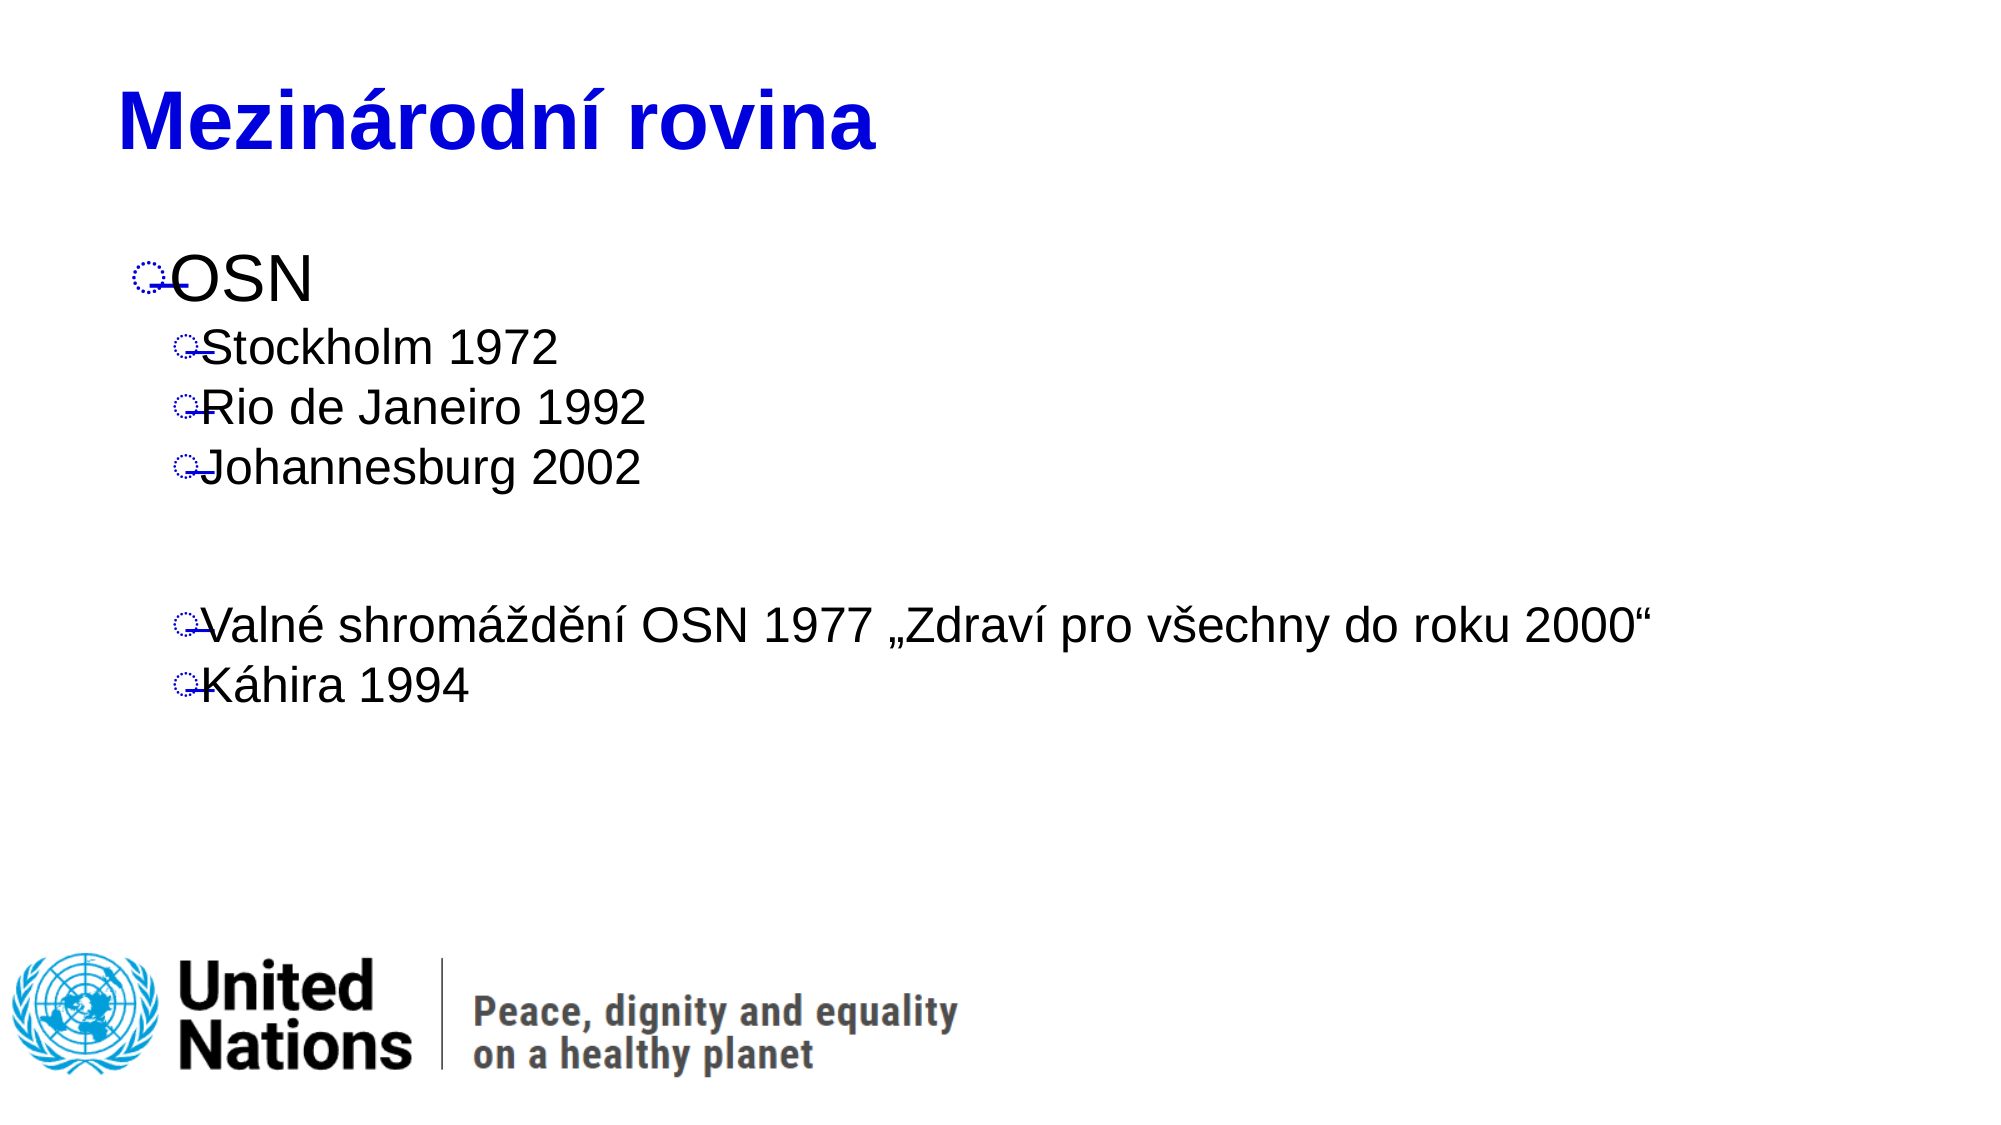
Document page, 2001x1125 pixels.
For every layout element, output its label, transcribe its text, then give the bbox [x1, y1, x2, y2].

title Mezinárodní rovina [117, 82, 1882, 157]
list OSN Stockholm 1972 Rio de Janeiro 1992 Johannesburg 2002 Valné shromáždění OSN 1977 „Zdraví pro všechny do roku 2000“ Káhira 1994 [117, 239, 1882, 919]
picture [0, 908, 972, 1125]
